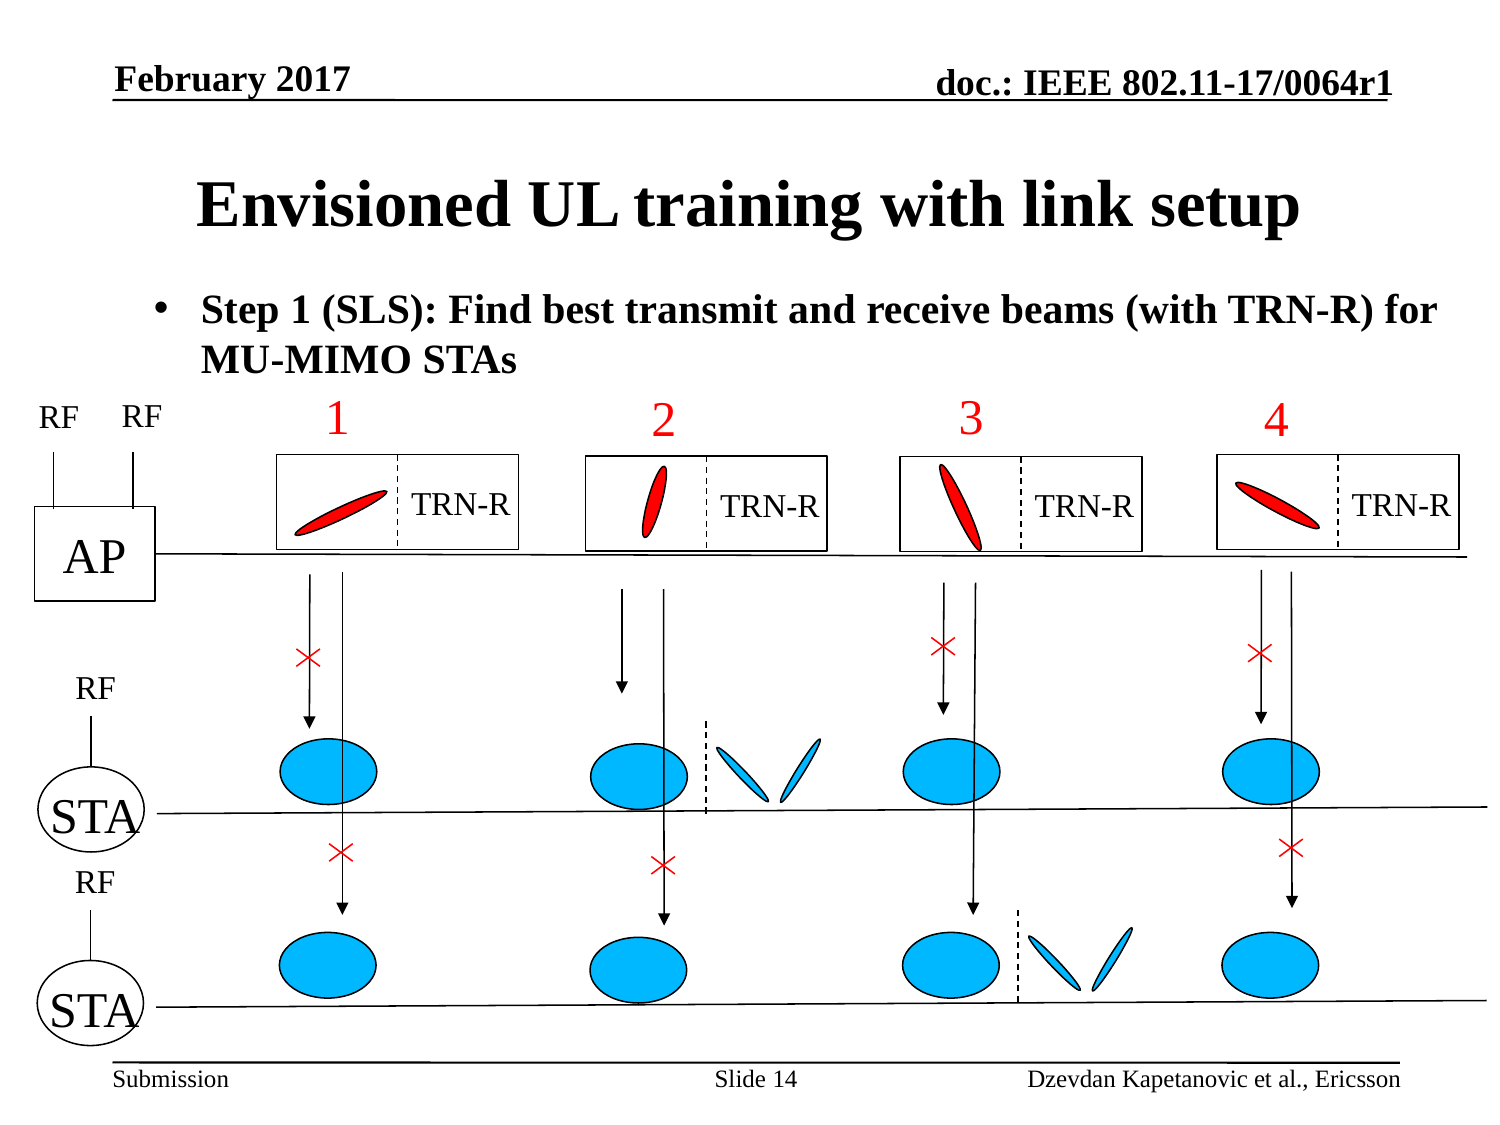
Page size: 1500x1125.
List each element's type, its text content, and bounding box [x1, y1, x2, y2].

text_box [651, 856, 676, 875]
footer Dzevdan Kapetanovic et al., Ericsson [878, 1061, 1402, 1093]
text_box [669, 750, 688, 803]
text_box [930, 637, 956, 656]
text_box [276, 454, 527, 559]
text_box [1222, 738, 1286, 805]
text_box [669, 806, 701, 815]
text_box [1092, 927, 1133, 992]
text_box [1028, 936, 1081, 991]
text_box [34, 960, 157, 1046]
text_box 2 [636, 378, 692, 454]
text_box RF [60, 862, 131, 908]
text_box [1297, 806, 1488, 815]
text_box [346, 741, 377, 803]
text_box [154, 553, 271, 558]
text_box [1247, 644, 1272, 663]
text_box [902, 932, 1000, 998]
slide_number Slide 14 [712, 1061, 800, 1123]
text_box [279, 932, 377, 998]
text_box RF [23, 387, 95, 443]
text_box [280, 738, 338, 805]
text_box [328, 843, 353, 862]
text_box [1297, 743, 1320, 800]
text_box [710, 806, 967, 815]
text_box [34, 766, 158, 853]
text_box [1221, 932, 1319, 998]
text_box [972, 582, 976, 916]
text_box [590, 937, 687, 998]
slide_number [114, 54, 423, 100]
text_box 1 [310, 376, 365, 452]
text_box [530, 553, 580, 558]
text_box [590, 743, 658, 805]
text_box RF [60, 659, 132, 714]
text_box RF [106, 387, 178, 442]
text_box [780, 739, 821, 803]
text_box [346, 806, 658, 815]
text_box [841, 553, 894, 558]
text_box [1154, 553, 1211, 558]
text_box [1216, 454, 1468, 559]
text_box 4 [1249, 379, 1304, 452]
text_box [980, 806, 1286, 815]
text_box 3 [943, 376, 999, 452]
text_box [903, 738, 967, 805]
text_box Step 1 (SLS): Find best transmit and receive beams (with TRN-R) for MU-MIMO STAs [139, 274, 1464, 390]
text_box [585, 455, 836, 561]
text_box [980, 745, 1000, 799]
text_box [296, 648, 321, 667]
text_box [156, 806, 338, 815]
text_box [899, 456, 1151, 561]
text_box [34, 506, 156, 602]
text_box [716, 747, 769, 802]
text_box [1022, 1000, 1487, 1008]
title Envisioned UL training with link setup [112, 112, 1388, 288]
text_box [1278, 838, 1303, 857]
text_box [155, 1000, 1014, 1008]
